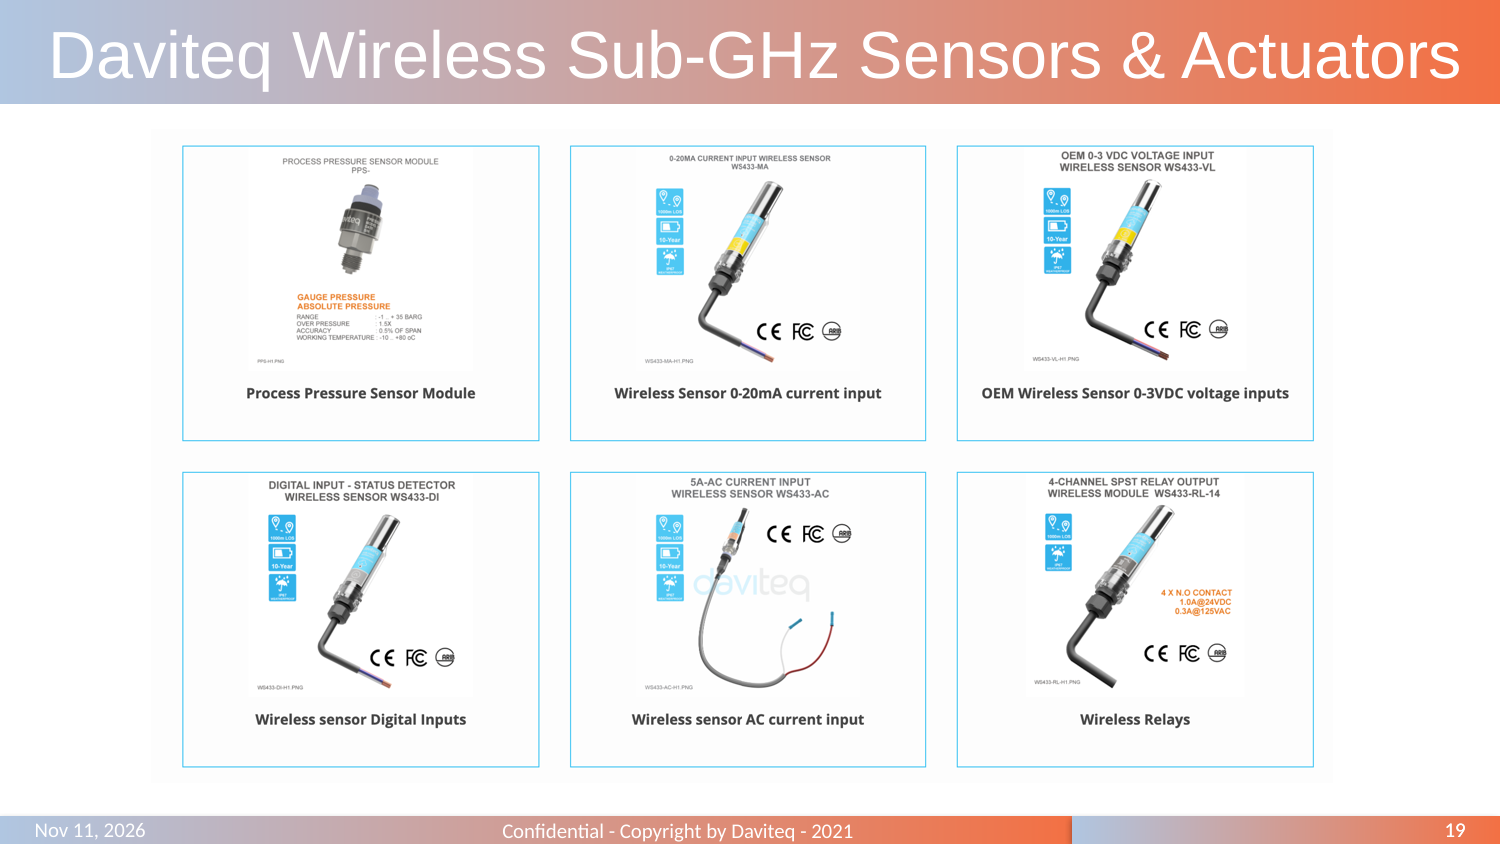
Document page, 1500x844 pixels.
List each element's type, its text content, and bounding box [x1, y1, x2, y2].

title Daviteq Wireless Sub-GHz Sensors & Actuators [0, 0, 1500, 104]
picture [150, 129, 1334, 784]
text_box Confidential - Copyright by Daviteq - 2021 [487, 810, 963, 844]
